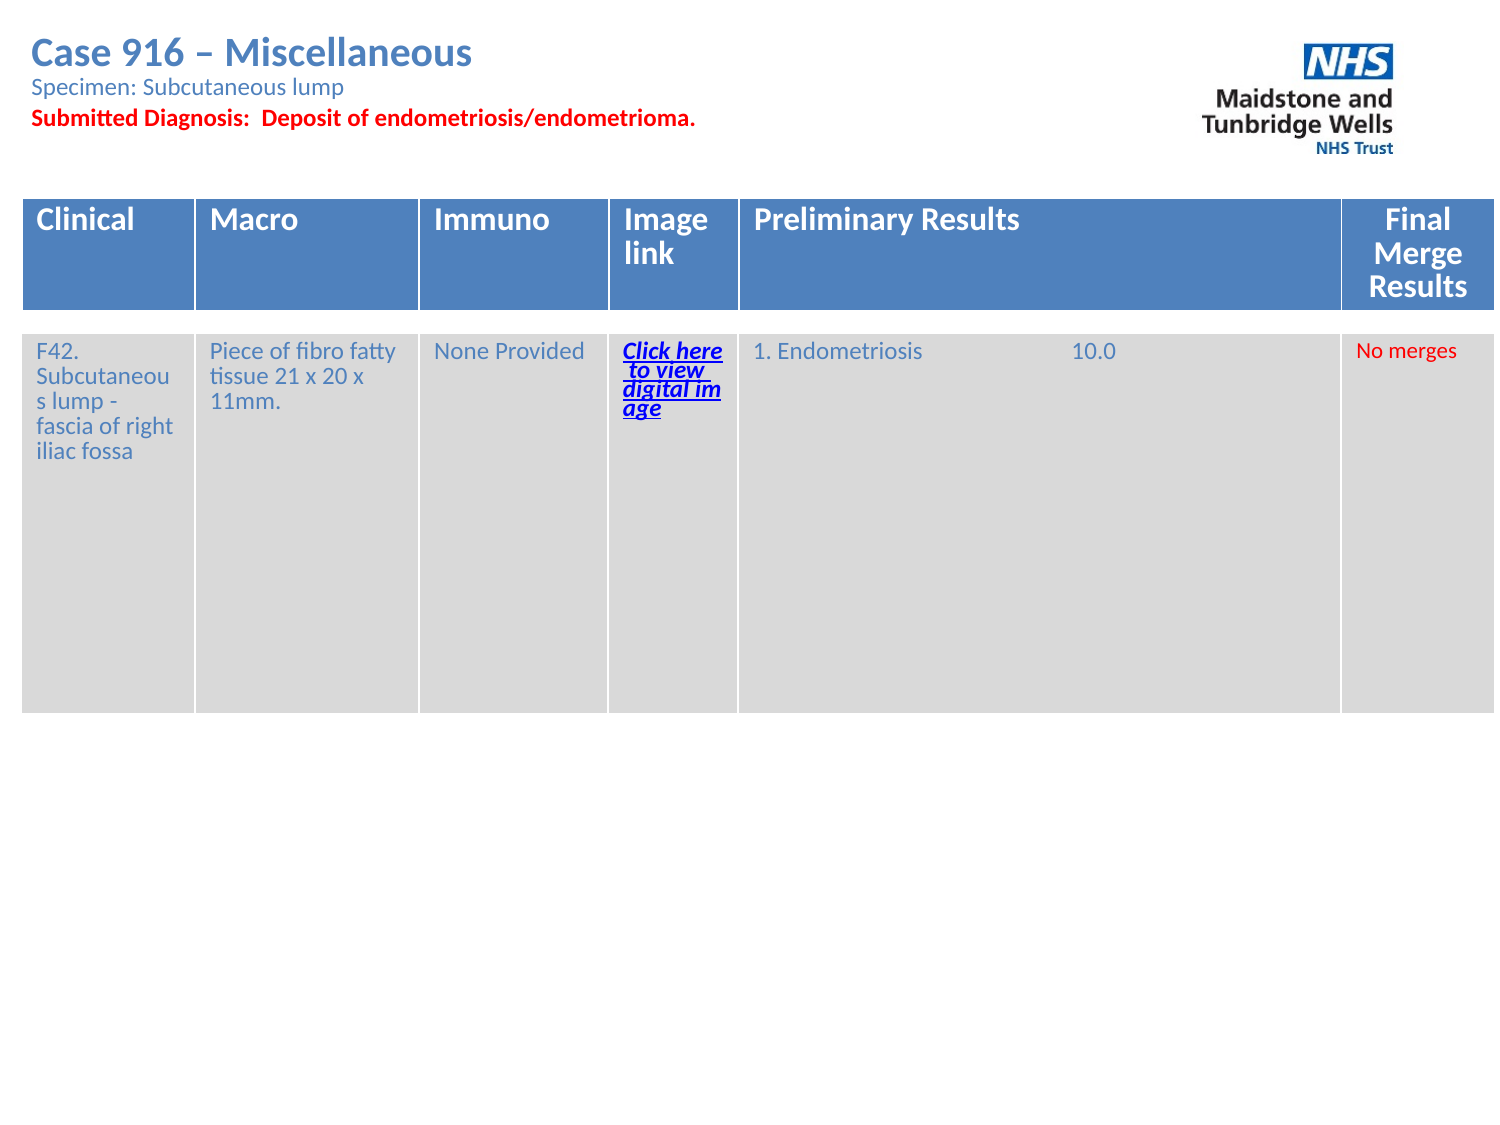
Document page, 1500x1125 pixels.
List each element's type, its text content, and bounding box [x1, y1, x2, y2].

table_header Piece of fibro fatty tissue 21 x 20 x 11mm. [196, 334, 418, 713]
table_header 1. Endometriosis 10.0 [739, 334, 1340, 713]
table_header None Provided [420, 334, 607, 713]
table_header Final Merge Results [1342, 199, 1494, 310]
table_header No merges [1342, 334, 1494, 713]
table_header F42. Subcutaneous lump - fascia of right iliac fossa [22, 334, 194, 713]
table_header Macro [196, 199, 418, 310]
table_header Click here to view digital image [609, 334, 737, 713]
subtitle Case 916 – Miscellaneous Specimen: Subcutaneous lump Submitted Diagnosis: Deposit of endometriosis/endometrioma. [16, 27, 1500, 965]
table_header Image link [610, 199, 738, 310]
table_header Preliminary Results [740, 199, 1341, 310]
table_header Clinical [23, 199, 194, 310]
table_header Immuno [420, 199, 608, 310]
